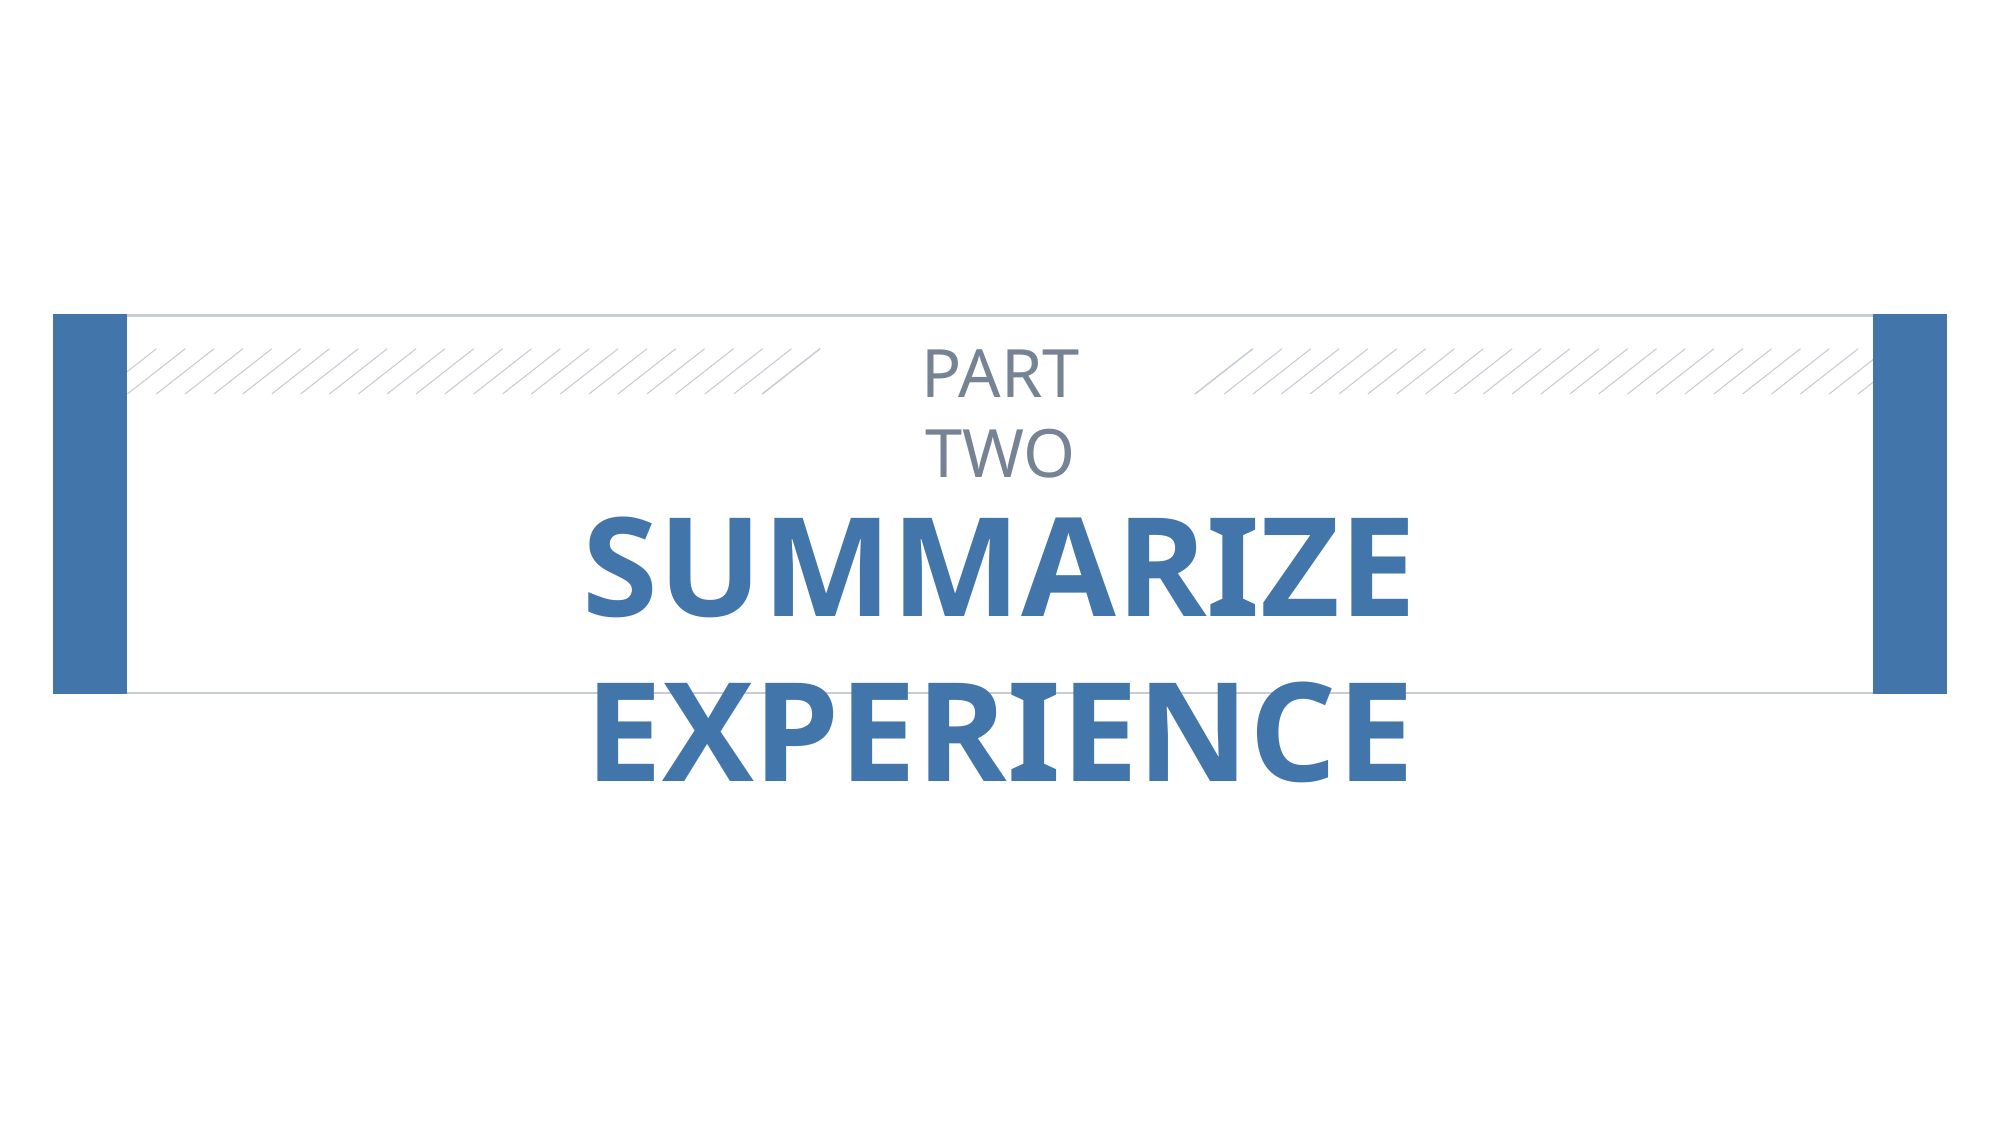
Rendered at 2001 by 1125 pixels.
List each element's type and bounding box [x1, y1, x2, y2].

text_box [53, 315, 1947, 694]
